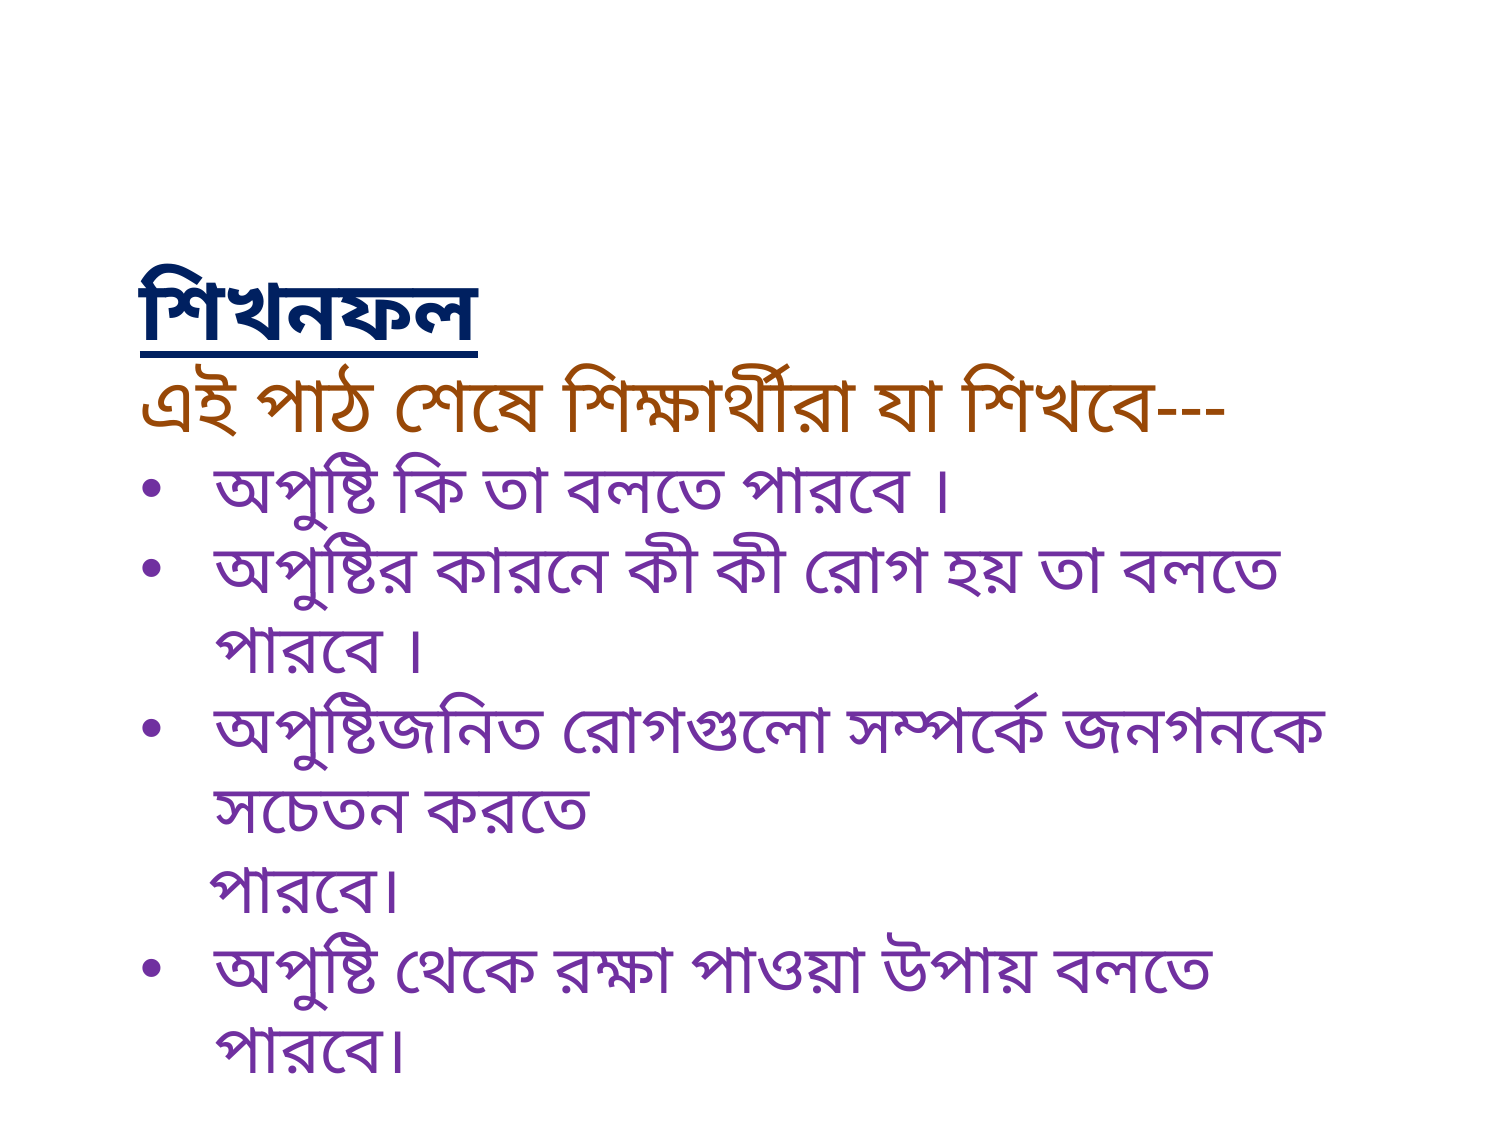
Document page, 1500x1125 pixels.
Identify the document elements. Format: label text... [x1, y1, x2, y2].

text_box শিখনফল এই পাঠ শেষে শিক্ষার্থীরা যা শিখবে--- অপুষ্টি কি তা বলতে পারবে । অপুষ্টির কারনে কী কী রোগ হয় তা বলতে পারবে । অপুষ্টিজনিত রোগগুলো সম্পর্কে জনগনকে সচেতন করতে পারবে। অপুষ্টি থেকে রক্ষা পাওয়া উপায় বলতে পারবে। [124, 249, 1400, 1095]
